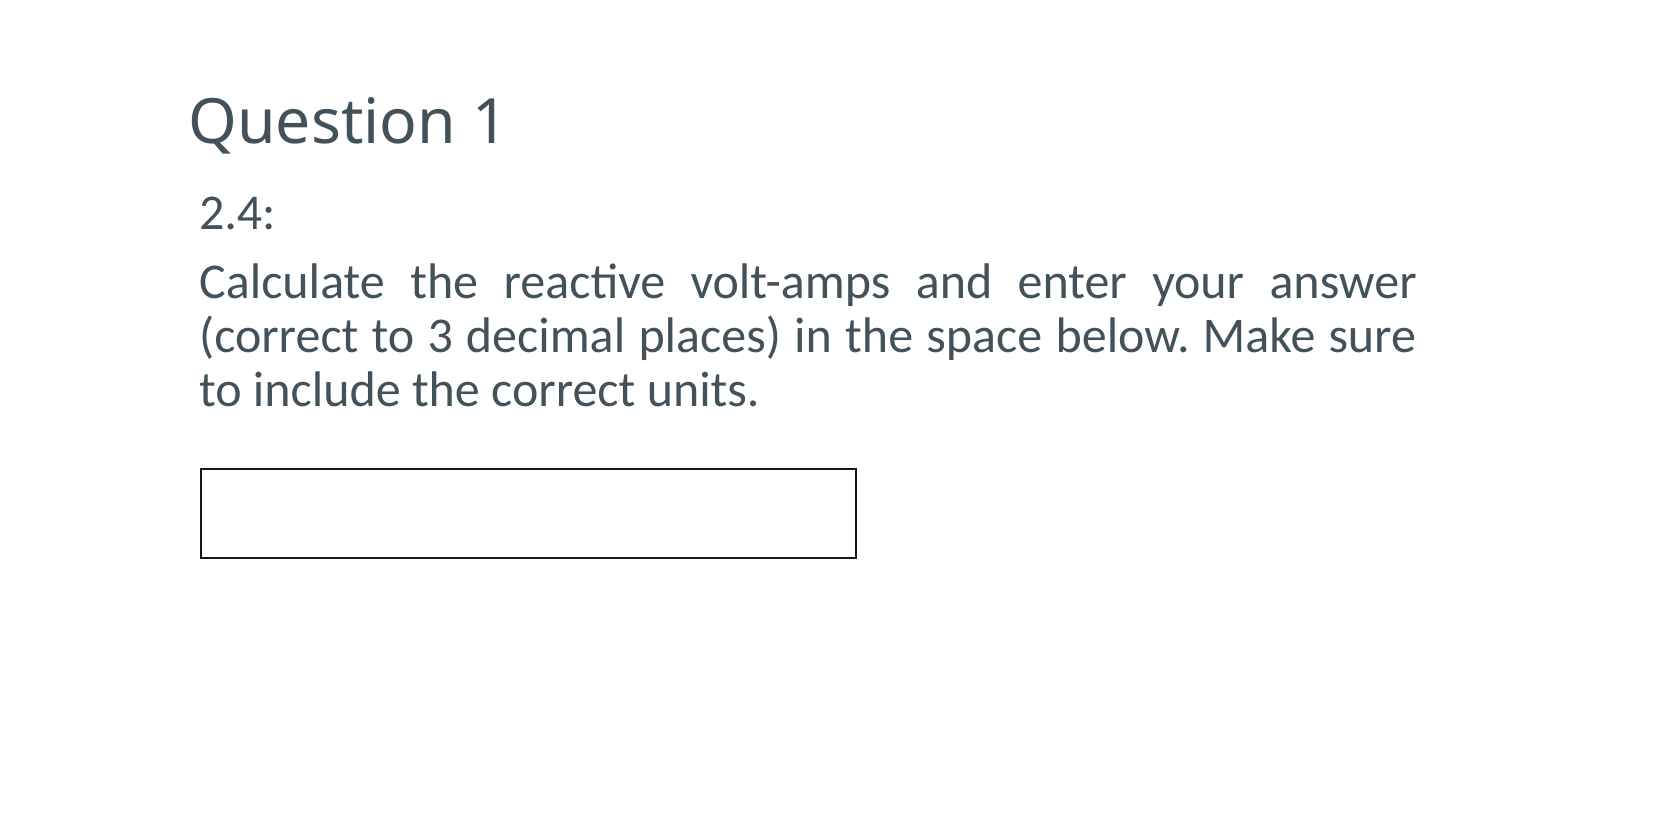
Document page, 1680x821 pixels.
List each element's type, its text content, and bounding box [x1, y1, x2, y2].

list 2.4: Calculate the reactive volt-amps and enter your answer (correct to 3 decimal places) in the space below. Make sure to include the correct units. [184, 179, 1433, 754]
title Question 1 [173, 43, 1433, 203]
text_box [200, 468, 857, 559]
